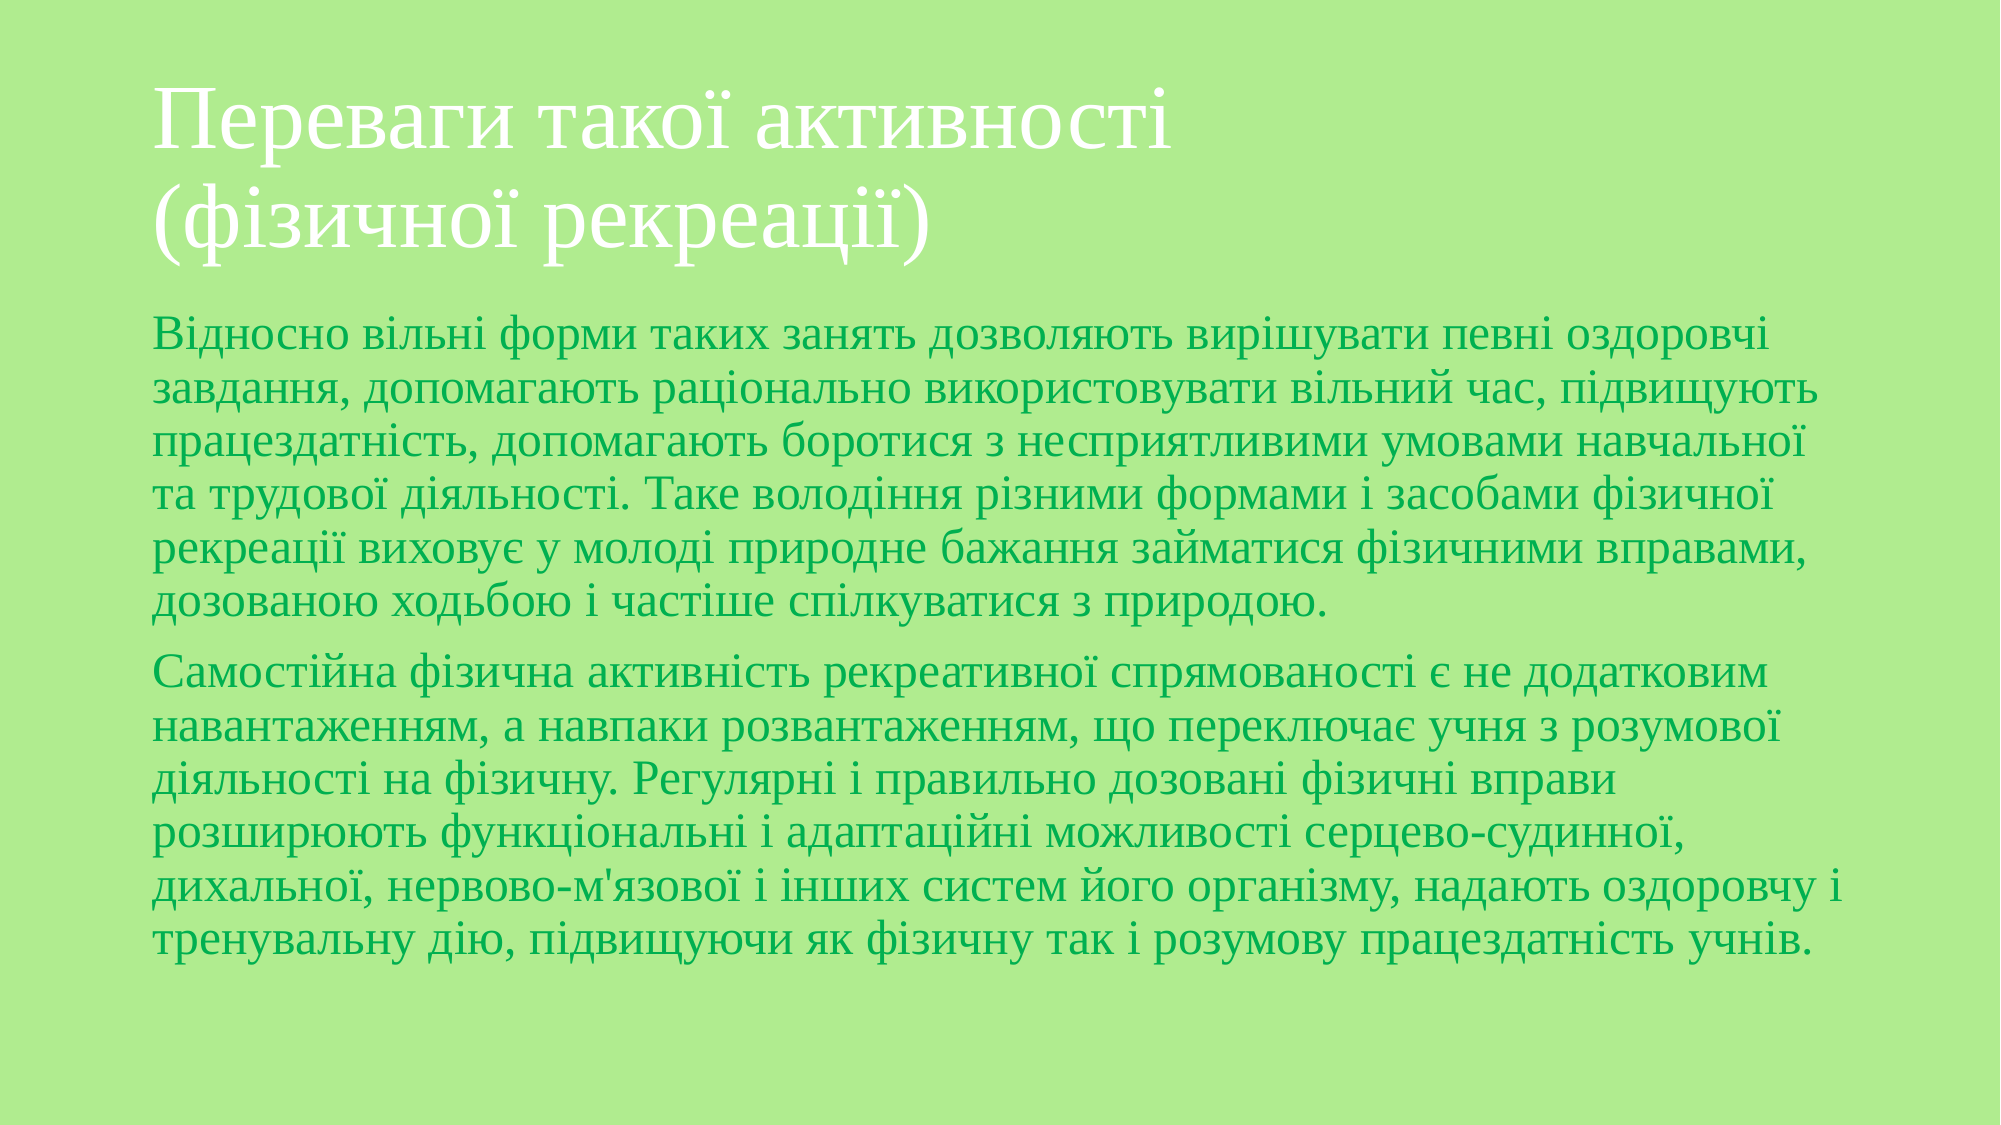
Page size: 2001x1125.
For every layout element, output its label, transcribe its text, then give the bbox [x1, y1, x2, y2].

title Переваги такої активності (фізичної рекреації) [137, 59, 1863, 278]
list Відносно вільні форми таких занять дозволяють вирішувати певні оздоровчі завдання, допомагають раціонально використовувати вільний час, підвищують працездатність, допомагають боротися з несприятливими умовами навчальної та трудової діяльності. Таке володіння різними формами і засобами фізичної рекреації виховує у молоді природне бажання займатися фізичними вправами, дозованою ходьбою і частіше спілкуватися з природою. Самостійна фізична активність рекреативної спрямованості є не додатковим навантаженням, а навпаки розвантаженням, що переключає учня з розумової діяльності на фізичну. Регулярні і правильно дозовані фізичні вправи розширюють функціональні і адаптаційні можливості серцево-судинної, дихальної, нервово-м'язової і інших систем його організму, надають оздоровчу і тренувальну дію, підвищуючи як фізичну так і розумову працездатність учнів. [137, 299, 1863, 1014]
